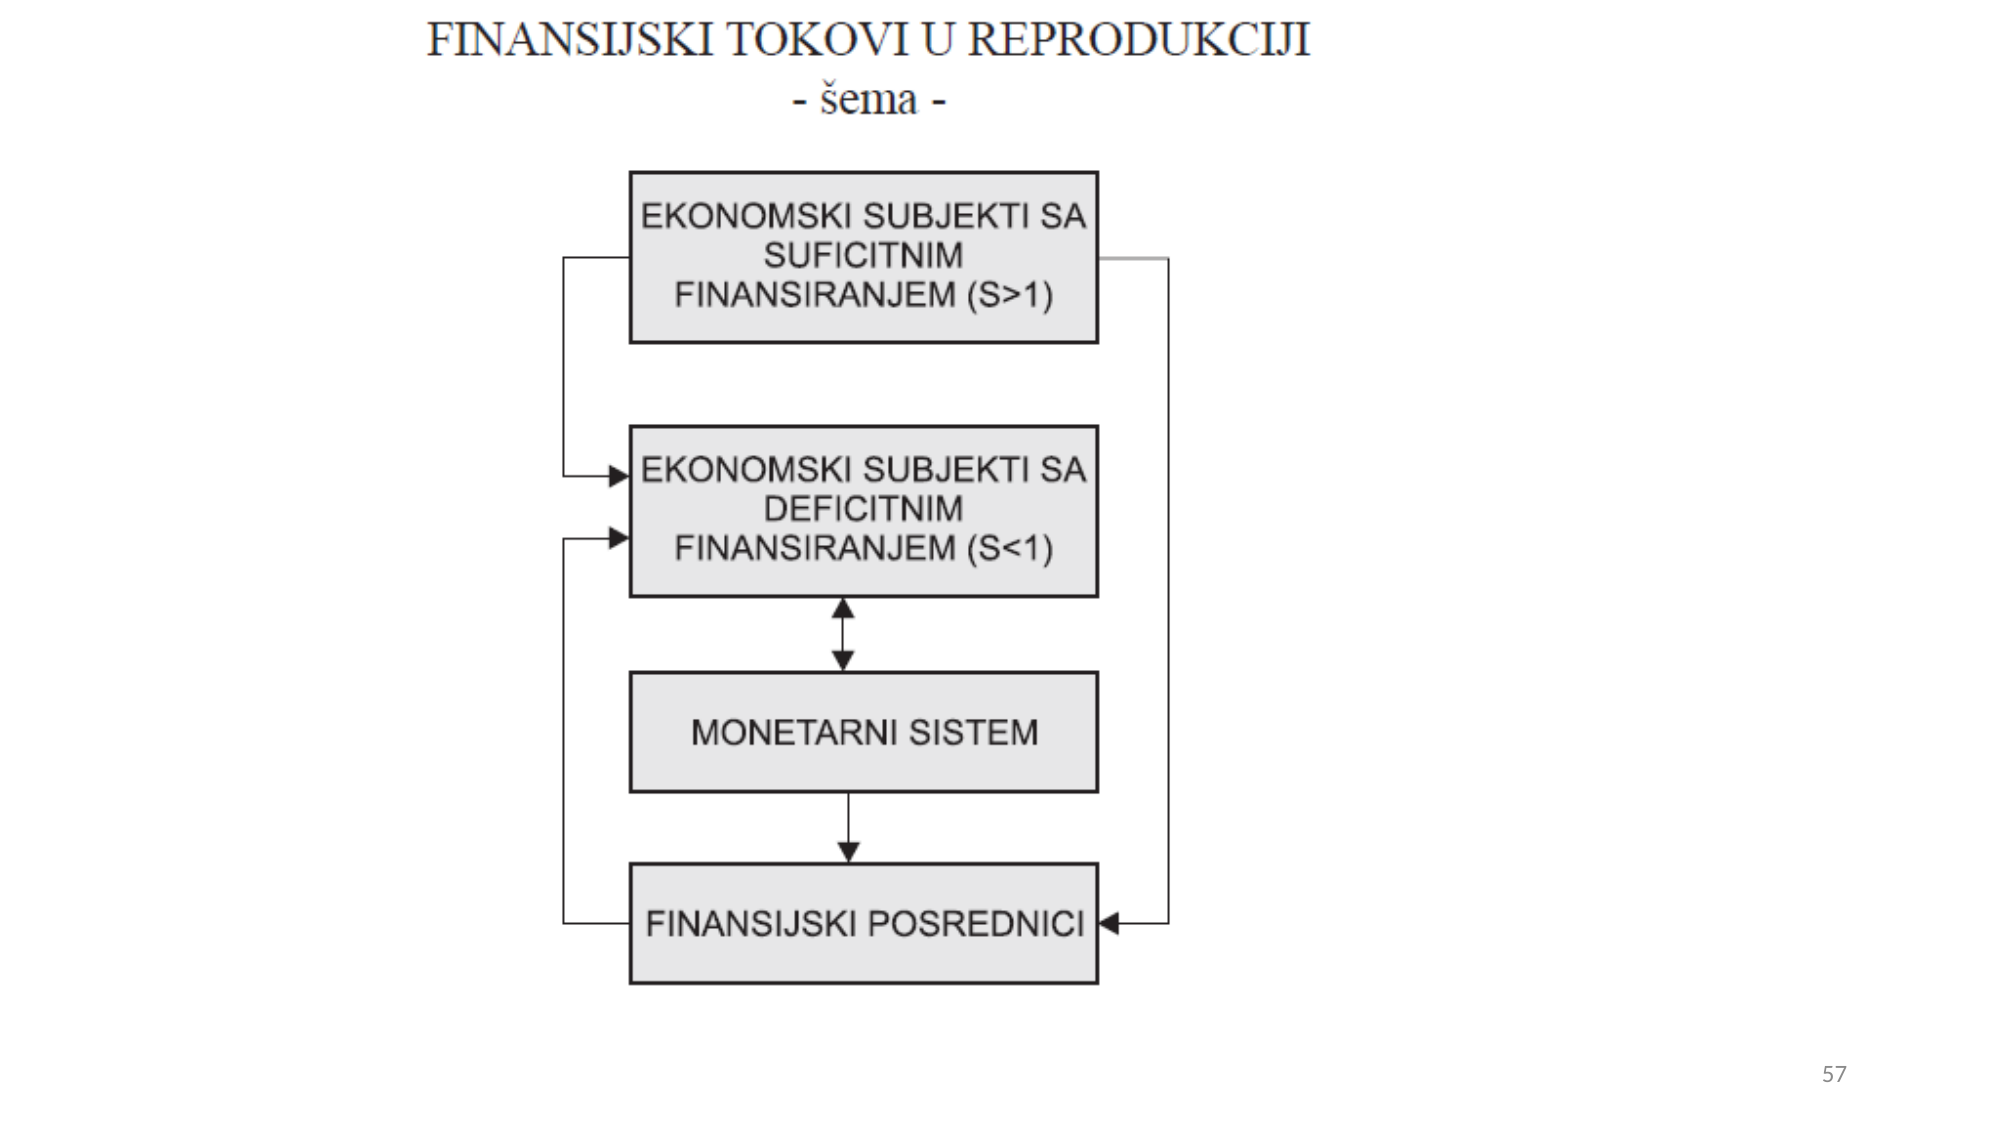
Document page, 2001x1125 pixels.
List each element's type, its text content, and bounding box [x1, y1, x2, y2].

slide_number 57 [1412, 1042, 1863, 1103]
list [397, 5, 1334, 1007]
